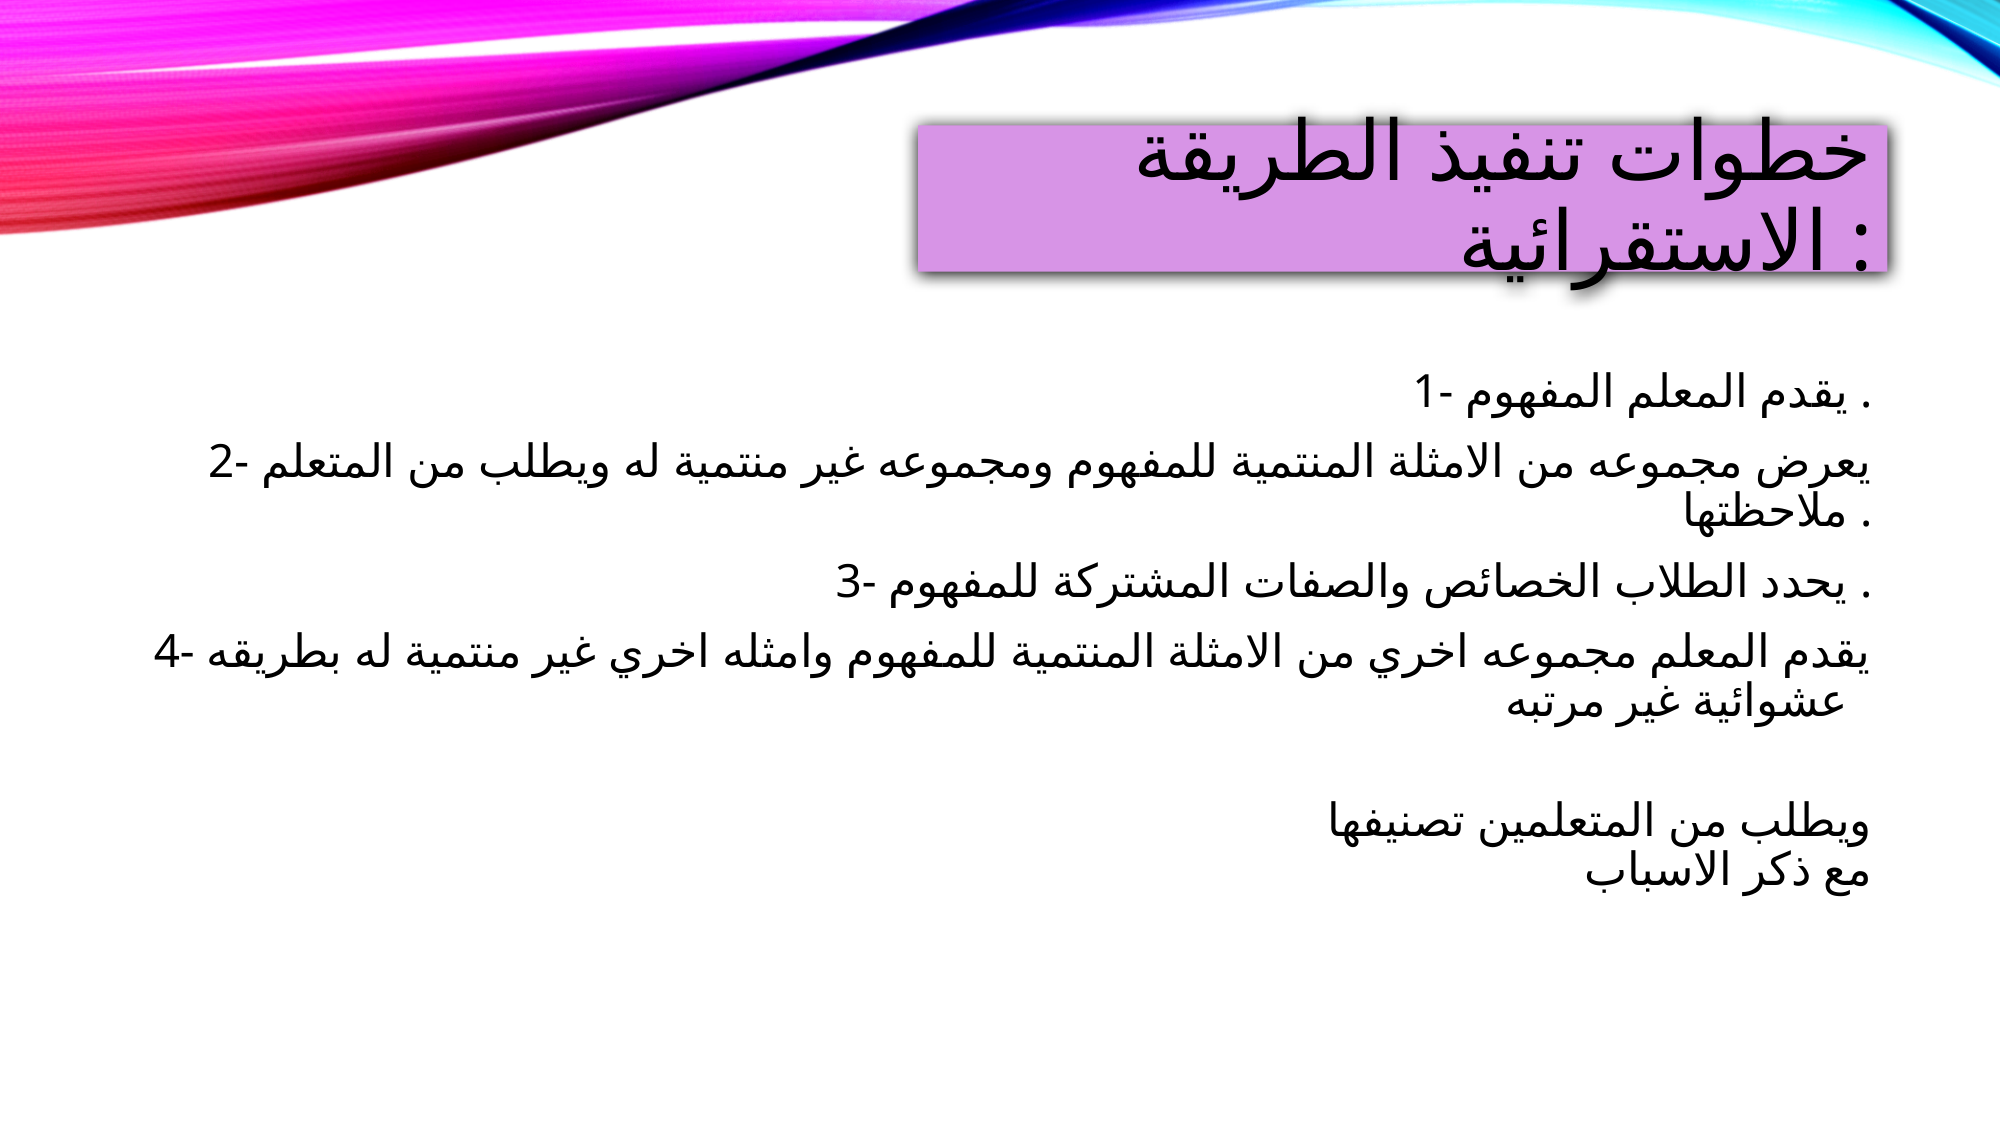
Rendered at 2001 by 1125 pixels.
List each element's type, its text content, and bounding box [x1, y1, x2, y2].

picture [1910, 0, 2000, 45]
picture [1890, 0, 2000, 75]
title خطوات تنفيذ الطريقة الاستقرائية : [918, 125, 1888, 272]
picture [0, 0, 2000, 237]
list 1- يقدم المعلم المفهوم . 2- يعرض مجموعه من الامثلة المنتمية للمفهوم ومجموعه غير منتمية له ويطلب من المتعلم ملاحظتها . 3- يحدد الطلاب الخصائص والصفات المشتركة للمفهوم . 4- يقدم المعلم مجموعه اخري من الامثلة المنتمية للمفهوم وامثله اخري غير منتمية له بطريقه عشوائية غير مرتبه ويطلب من المتعلمين تصنيفها مع ذكر الاسباب [112, 360, 1888, 1021]
